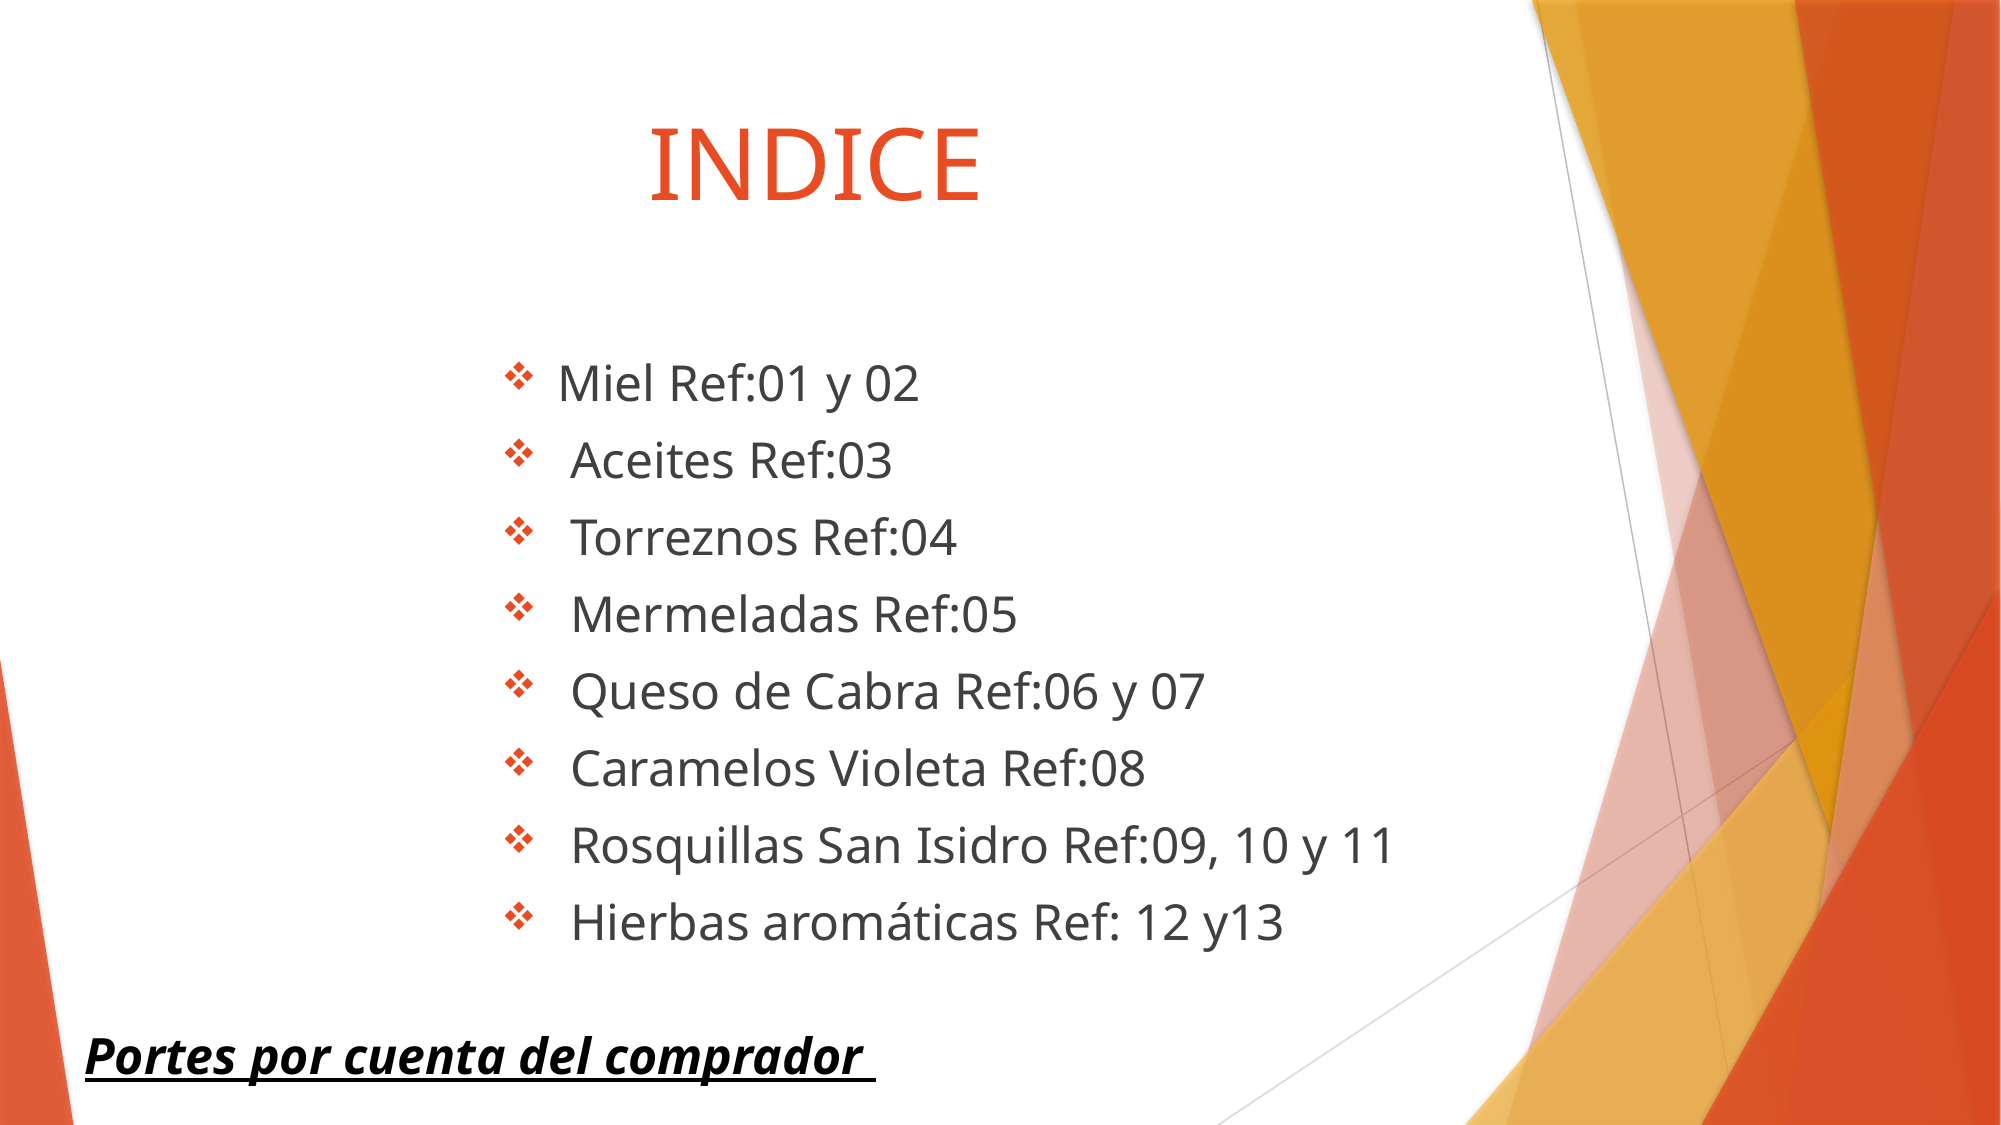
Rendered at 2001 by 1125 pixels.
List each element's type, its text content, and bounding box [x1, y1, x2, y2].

list Miel Ref:01 y 02 Aceites Ref:03 Torreznos Ref:04 Mermeladas Ref:05 Queso de Cabra Ref:06 y 07 Caramelos Violeta Ref:08 Rosquillas San Isidro Ref:09, 10 y 11 Hierbas aromáticas Ref: 12 y13 [486, 344, 1597, 961]
text_box Portes por cuenta del comprador [69, 1017, 1071, 1092]
title INDICE [111, 70, 1522, 250]
